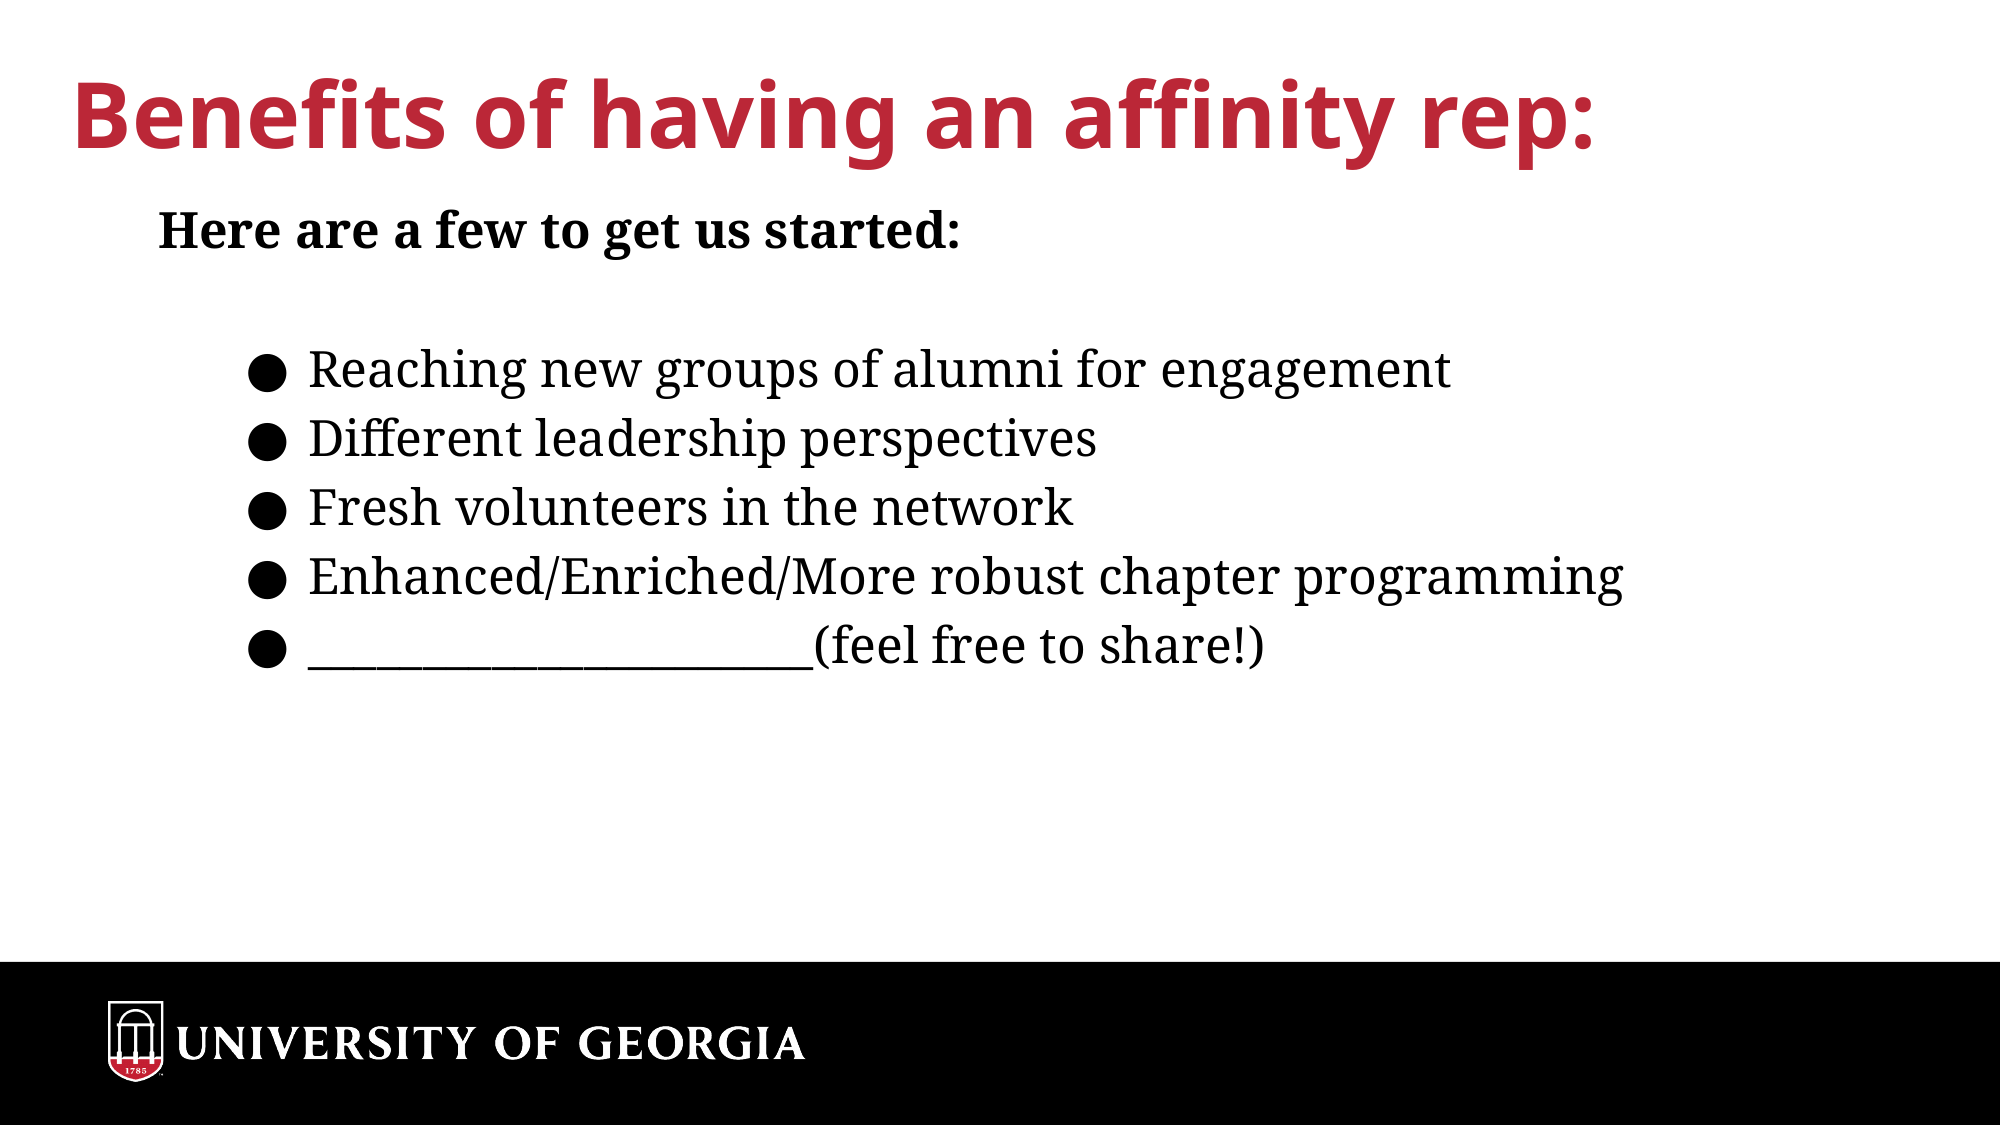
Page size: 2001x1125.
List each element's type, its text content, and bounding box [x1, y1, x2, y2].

picture [108, 1000, 806, 1082]
text_box [0, 961, 2000, 1125]
text_box Here are a few to get us started: Reaching new groups of alumni for engagement Different leadership perspectives Fresh volunteers in the network Enhanced/Enriched/More robust chapter programming ______________________(feel free to share!) [143, 198, 1672, 924]
text_box Benefits of having an affinity rep: [55, 40, 1742, 198]
